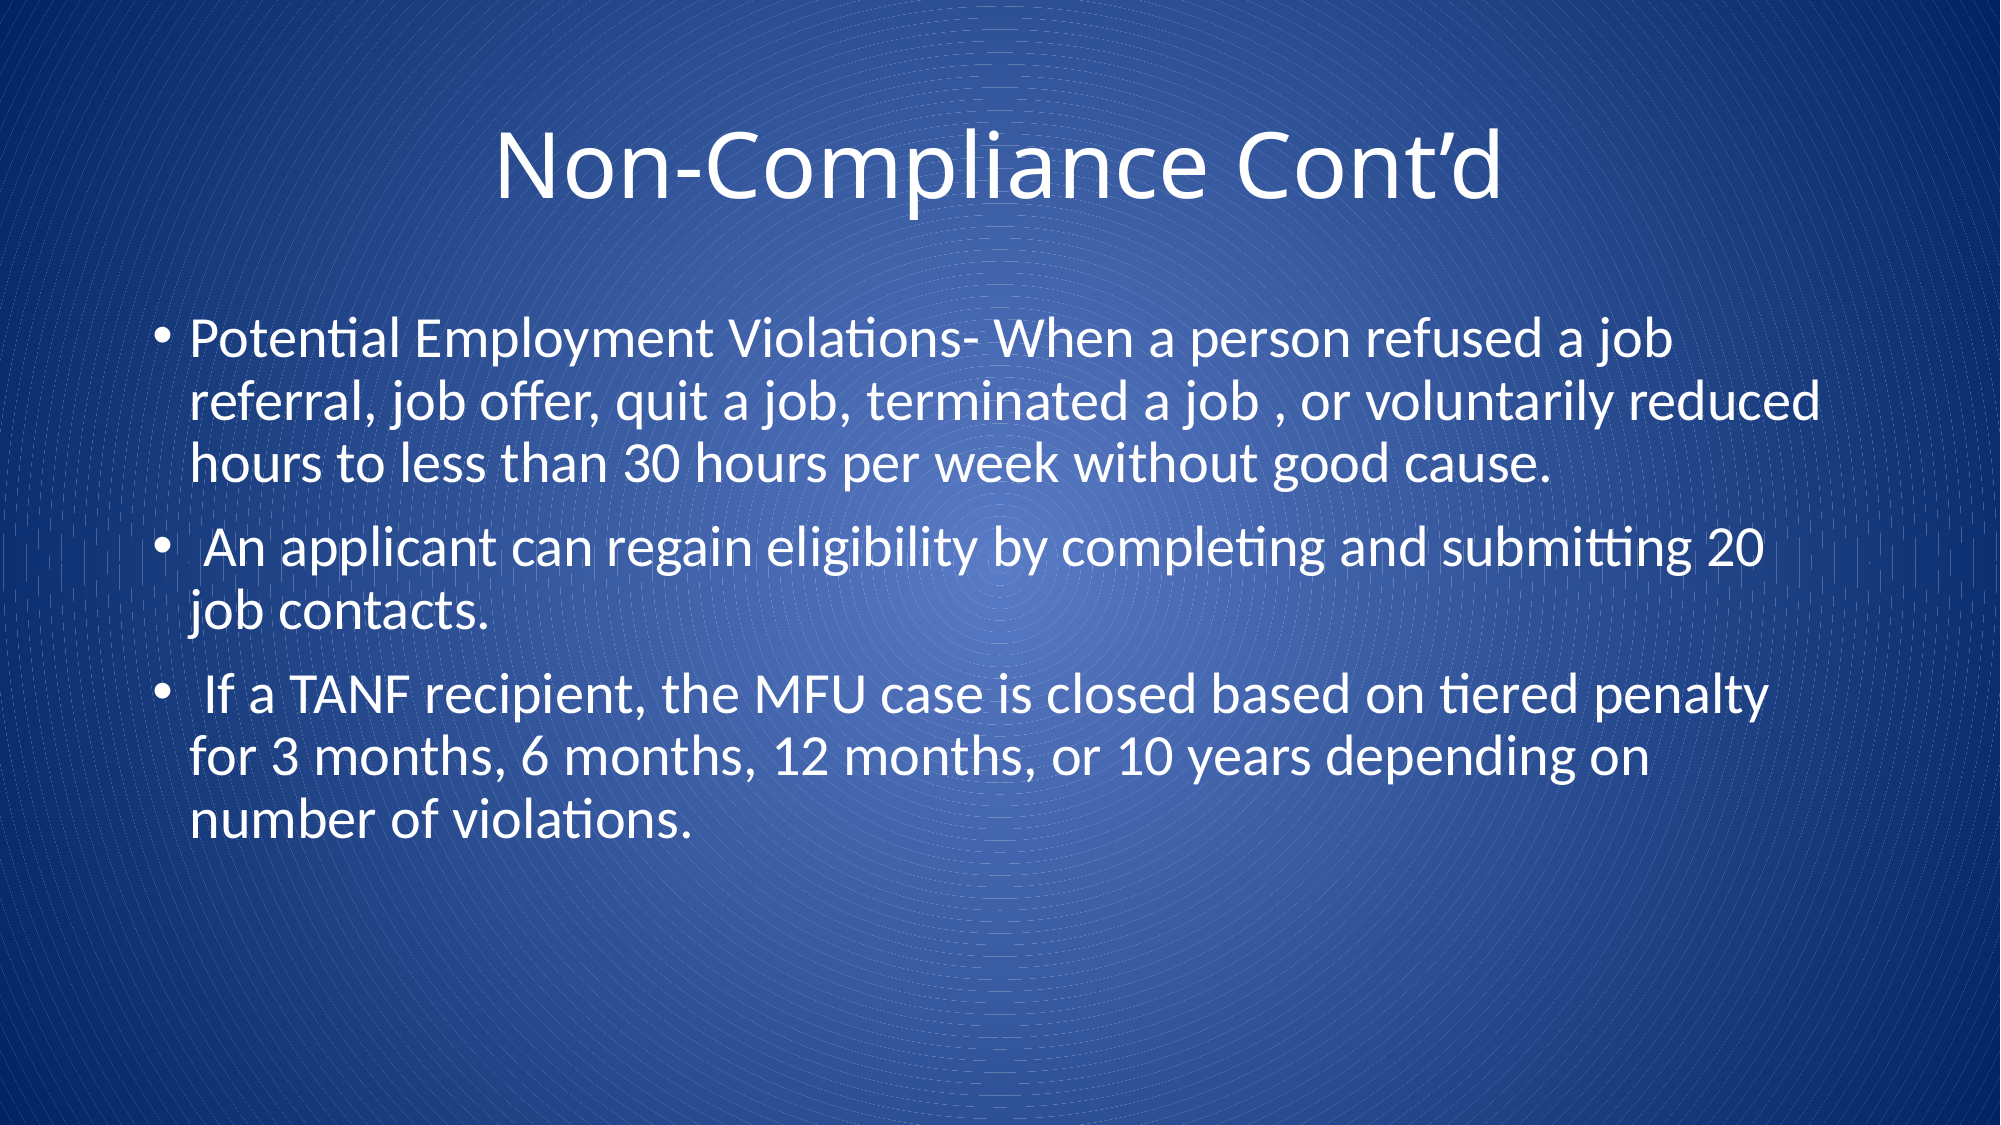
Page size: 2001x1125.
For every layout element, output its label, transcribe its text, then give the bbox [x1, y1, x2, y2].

list Potential Employment Violations- When a person refused a job referral, job offer, quit a job, terminated a job , or voluntarily reduced hours to less than 30 hours per week without good cause. An applicant can regain eligibility by completing and submitting 20 job contacts. If a TANF recipient, the MFU case is closed based on tiered penalty for 3 months, 6 months, 12 months, or 10 years depending on number of violations. [137, 299, 1863, 1014]
title Non-Compliance Cont’d [137, 59, 1863, 278]
